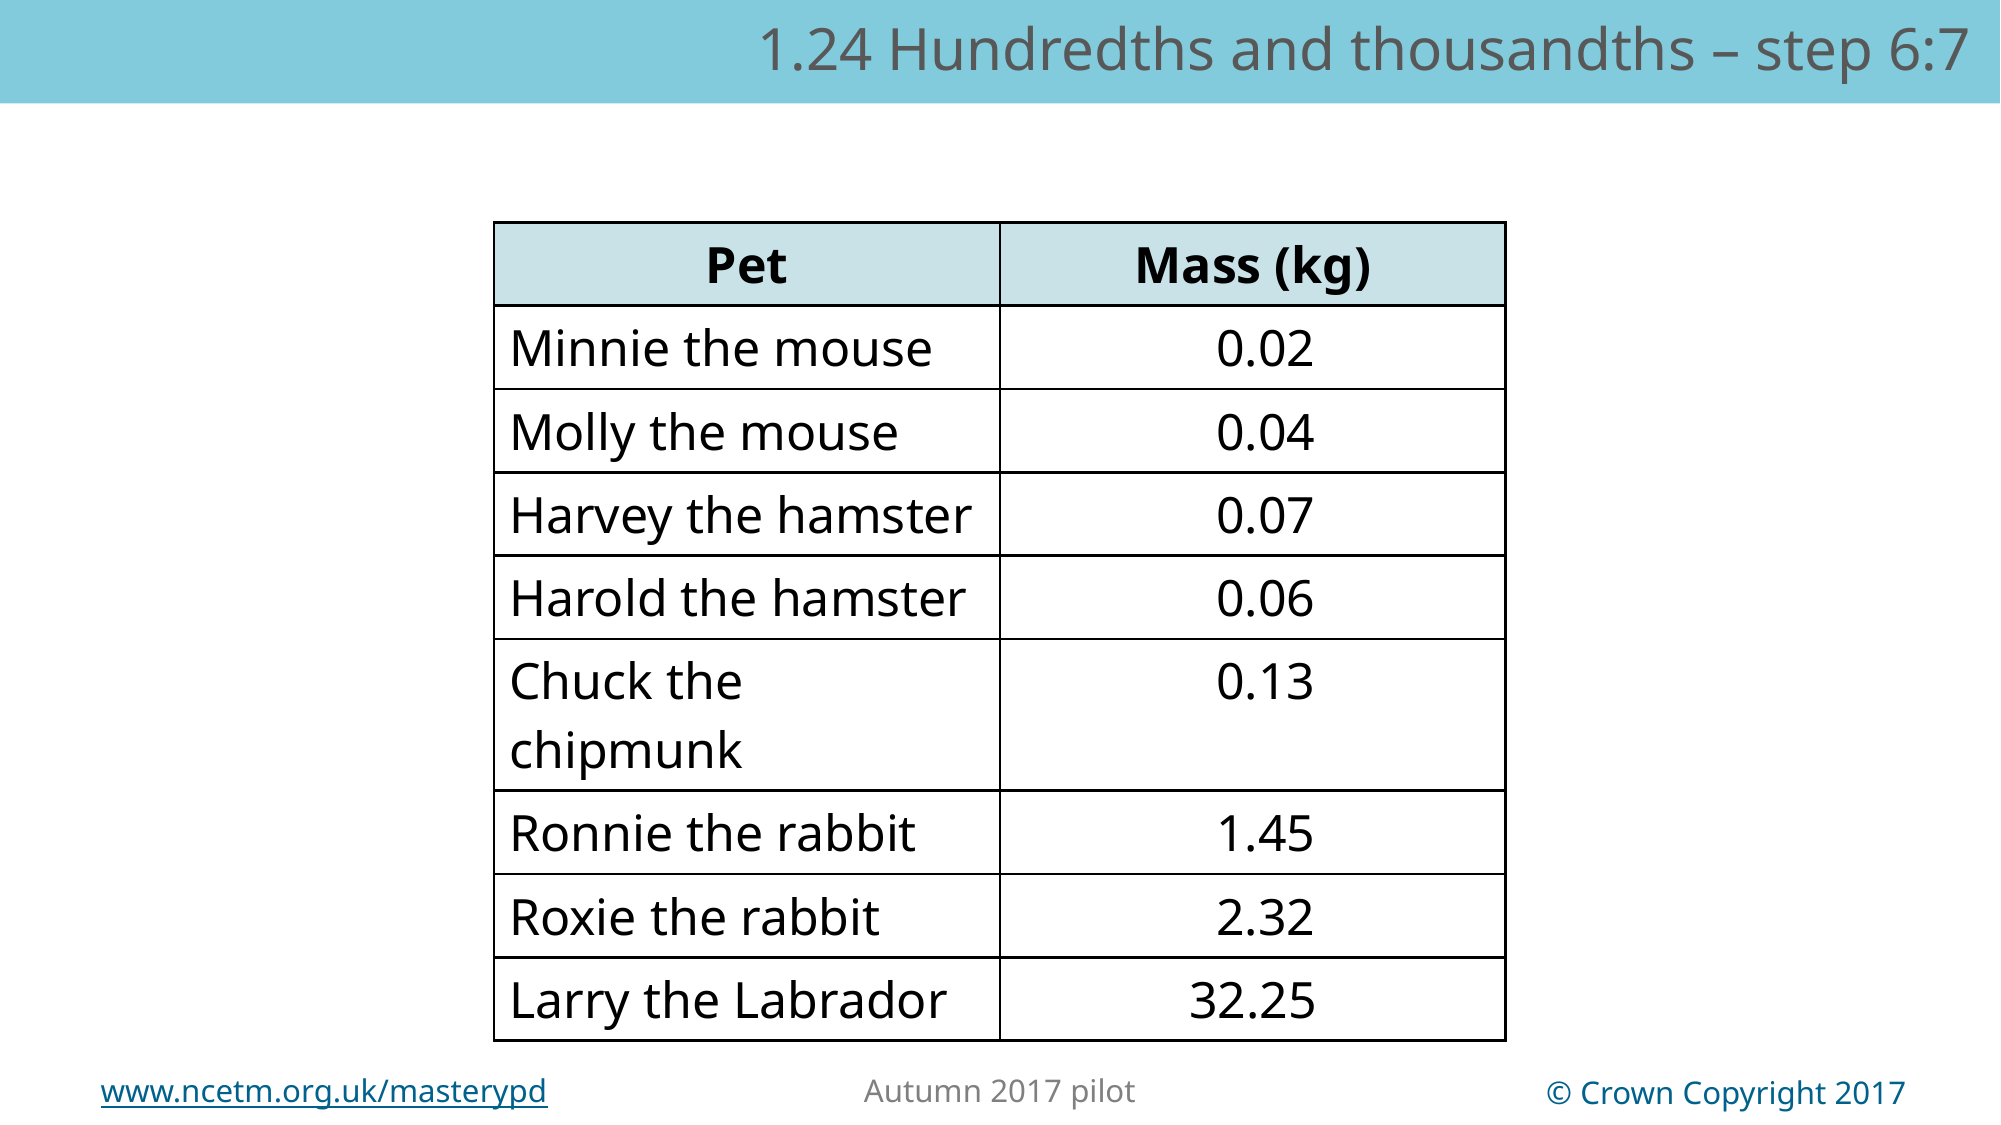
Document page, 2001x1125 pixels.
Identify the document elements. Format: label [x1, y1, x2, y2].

table_cell [1001, 792, 1504, 873]
table_cell [1001, 875, 1504, 956]
table_header [1001, 224, 1504, 304]
table_cell [495, 792, 999, 873]
table_cell [495, 557, 999, 638]
table_header [495, 224, 999, 304]
table_cell [1001, 640, 1504, 789]
table_cell [1001, 959, 1504, 1039]
table_cell [1001, 557, 1504, 638]
table_cell [495, 390, 999, 471]
list [0, 0, 2000, 104]
table_cell [1001, 307, 1504, 388]
table_cell [495, 959, 999, 1039]
table_cell [1001, 390, 1504, 471]
table_cell [495, 875, 999, 956]
table_cell [1001, 474, 1504, 554]
table_cell [495, 474, 999, 554]
table_cell [495, 307, 999, 388]
table_cell [495, 640, 999, 789]
